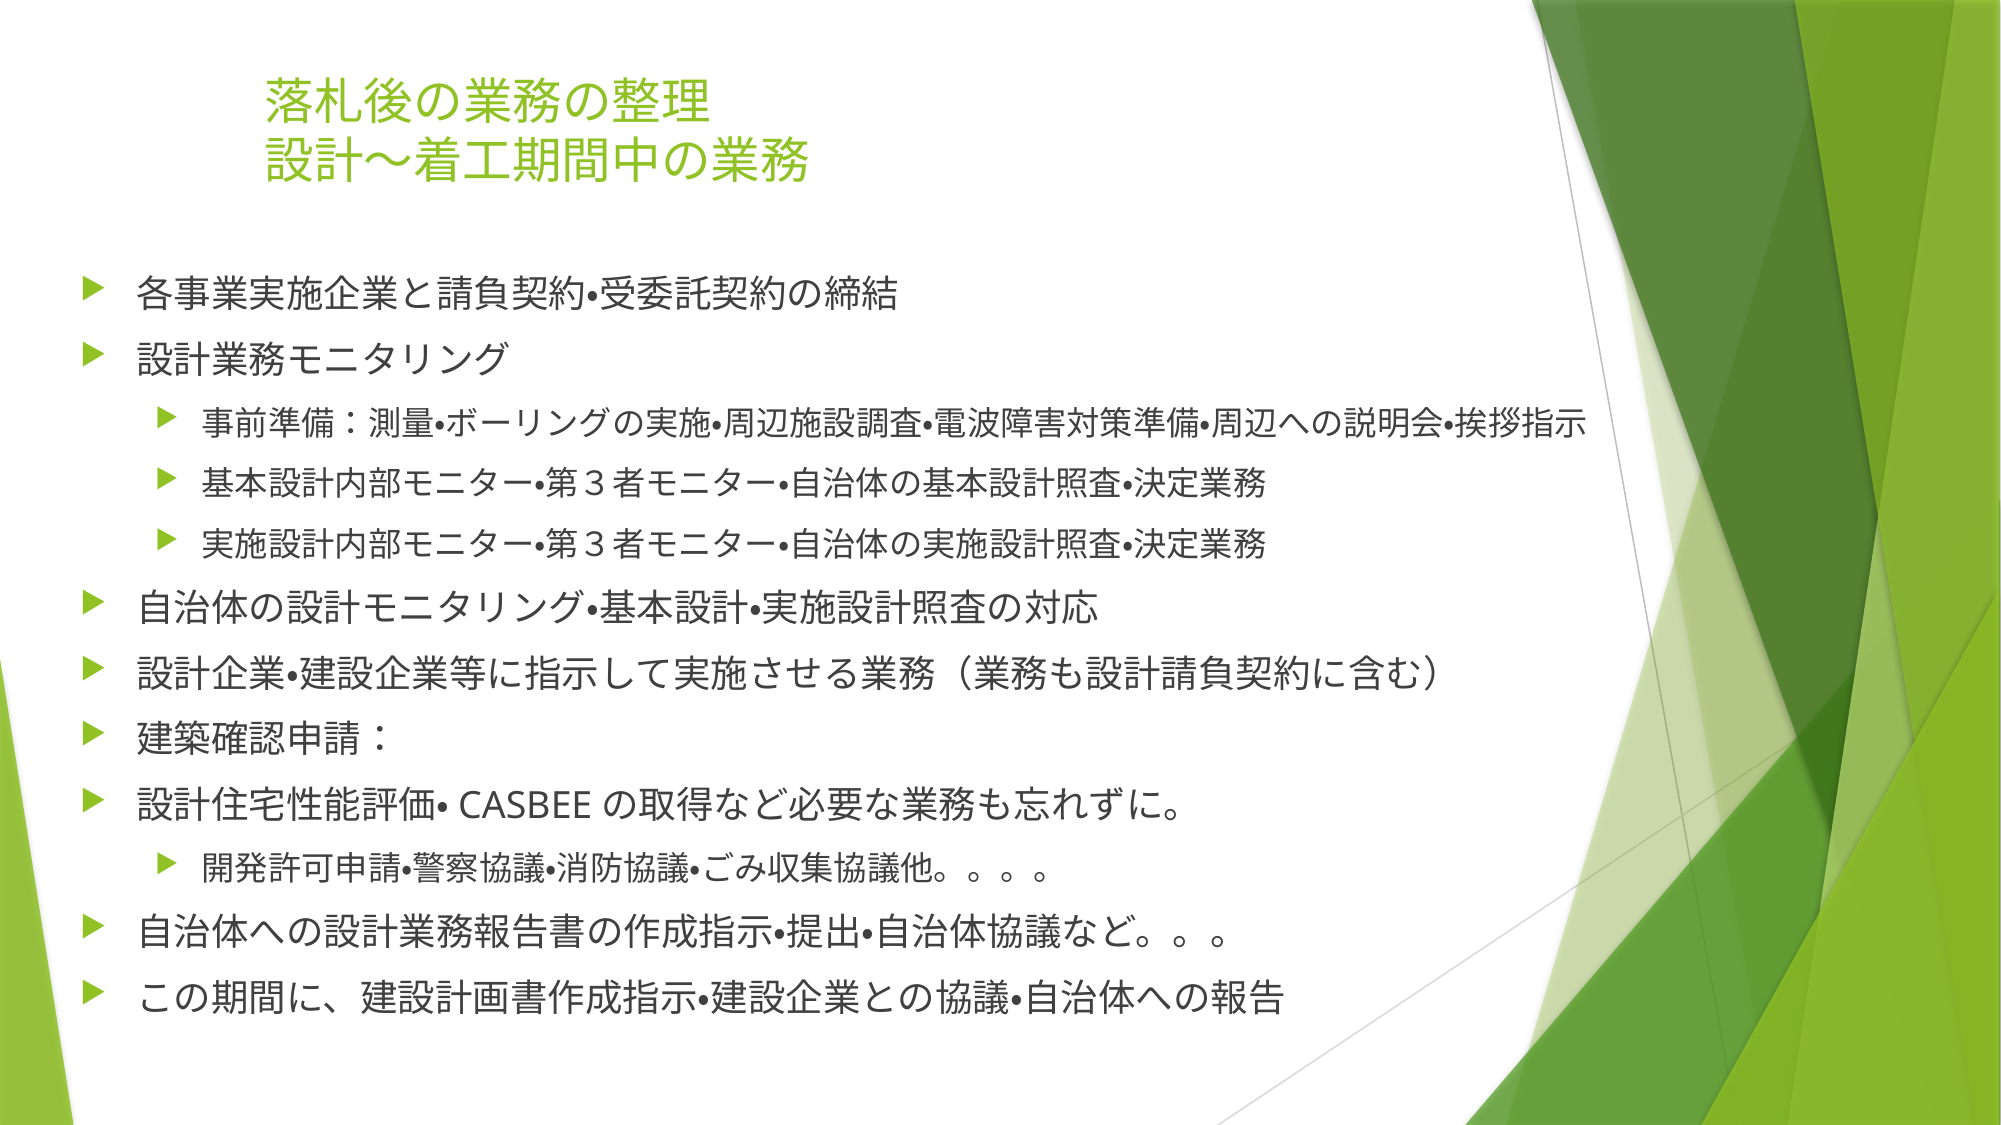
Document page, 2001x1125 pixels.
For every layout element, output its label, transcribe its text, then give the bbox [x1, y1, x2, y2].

title 落札後の業務の整理 設計～着工期間中の業務 [249, 62, 1750, 197]
list 各事業実施企業と請負契約・受委託契約の締結 設計業務モニタリング 事前準備：測量・ボーリングの実施・周辺施設調査・電波障害対策準備・周辺への説明会・挨拶指示 基本設計内部モニター・第３者モニター・自治体の基本設計照査・決定業務 実施設計内部モニター・第３者モニター・自治体の実施設計照査・決定業務 自治体の設計モニタリング・基本設計・実施設計照査の対応 設計企業・建設企業等に指示して実施させる業務（業務も設計請負契約に含む） 建築確認申請： 設計住宅性能評価・CASBEEの取得など必要な業務も忘れずに。 開発許可申請・警察協議・消防協議・ごみ収集協議他。。。。 自治体への設計業務報告書の作成指示・提出・自治体協議など。。。 この期間に、建設計画書作成指示・建設企業との協議・自治体への報告 [65, 262, 1869, 1091]
